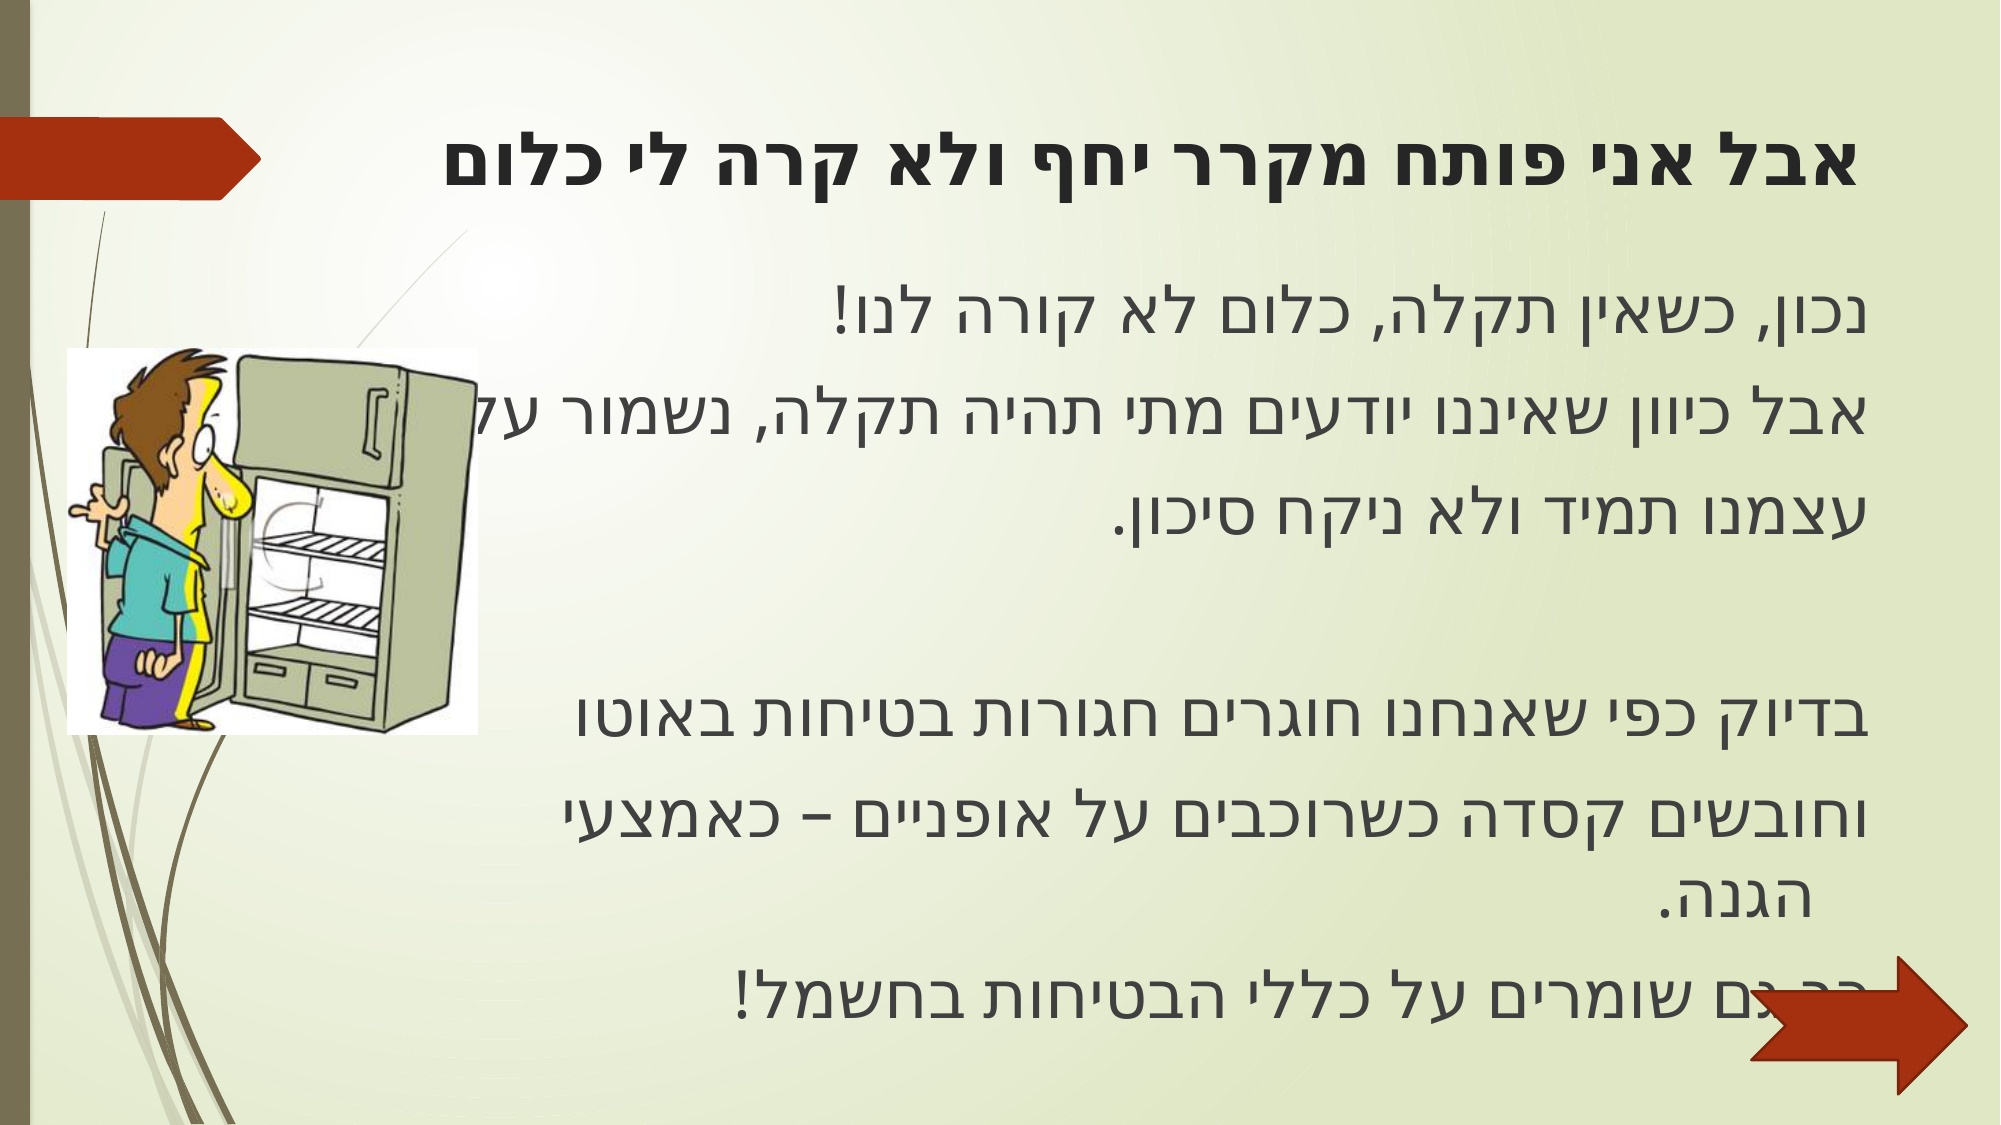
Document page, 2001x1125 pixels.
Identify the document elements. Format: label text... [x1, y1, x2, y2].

title אבל אני פותח מקרר יחף ולא קרה לי כלום [425, 102, 1888, 259]
list נכון, כשאין תקלה, כלום לא קורה לנו! אבל כיוון שאיננו יודעים מתי תהיה תקלה, נשמור על עצמנו תמיד ולא ניקח סיכון. בדיוק כפי שאנחנו חוגרים חגורות בטיחות באוטו וחובשים קסדה כשרוכבים על אופניים – כאמצעי הגנה. כך גם שומרים על כללי הבטיחות בחשמל! [424, 259, 1888, 972]
picture [67, 347, 478, 735]
text_box [1750, 955, 1968, 1096]
